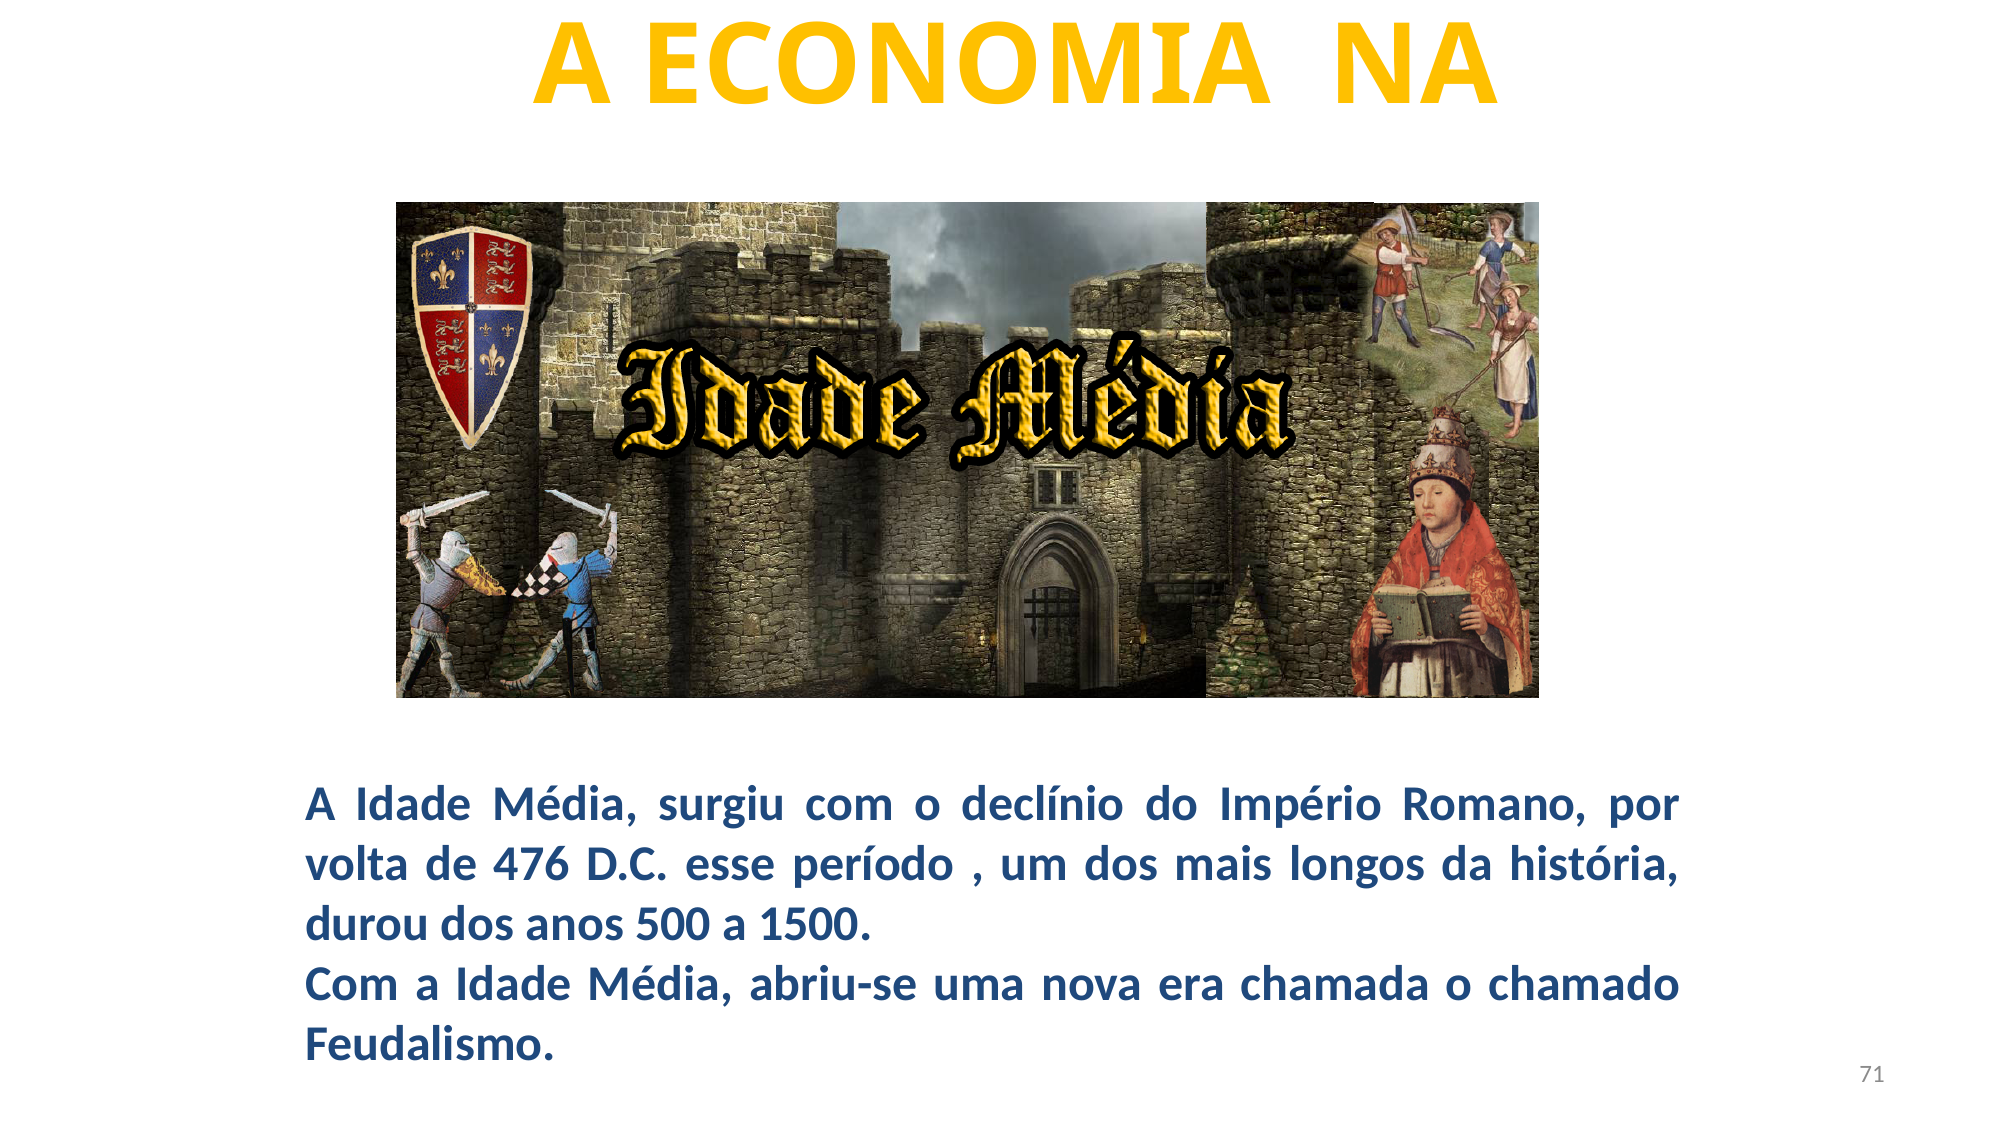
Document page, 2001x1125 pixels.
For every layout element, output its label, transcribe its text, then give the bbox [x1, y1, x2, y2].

picture [395, 202, 1539, 698]
text_box A ECONOMIA NA [314, 0, 1674, 134]
text_box A Idade Média, surgiu com o declínio do Império Romano, por volta de 476 D.C. esse período , um dos mais longos da história, durou dos anos 500 a 1500. Com a Idade Média, abriu-se uma nova era chamada o chamado Feudalismo. [290, 763, 1696, 1123]
slide_number 71 [1696, 1042, 1900, 1103]
